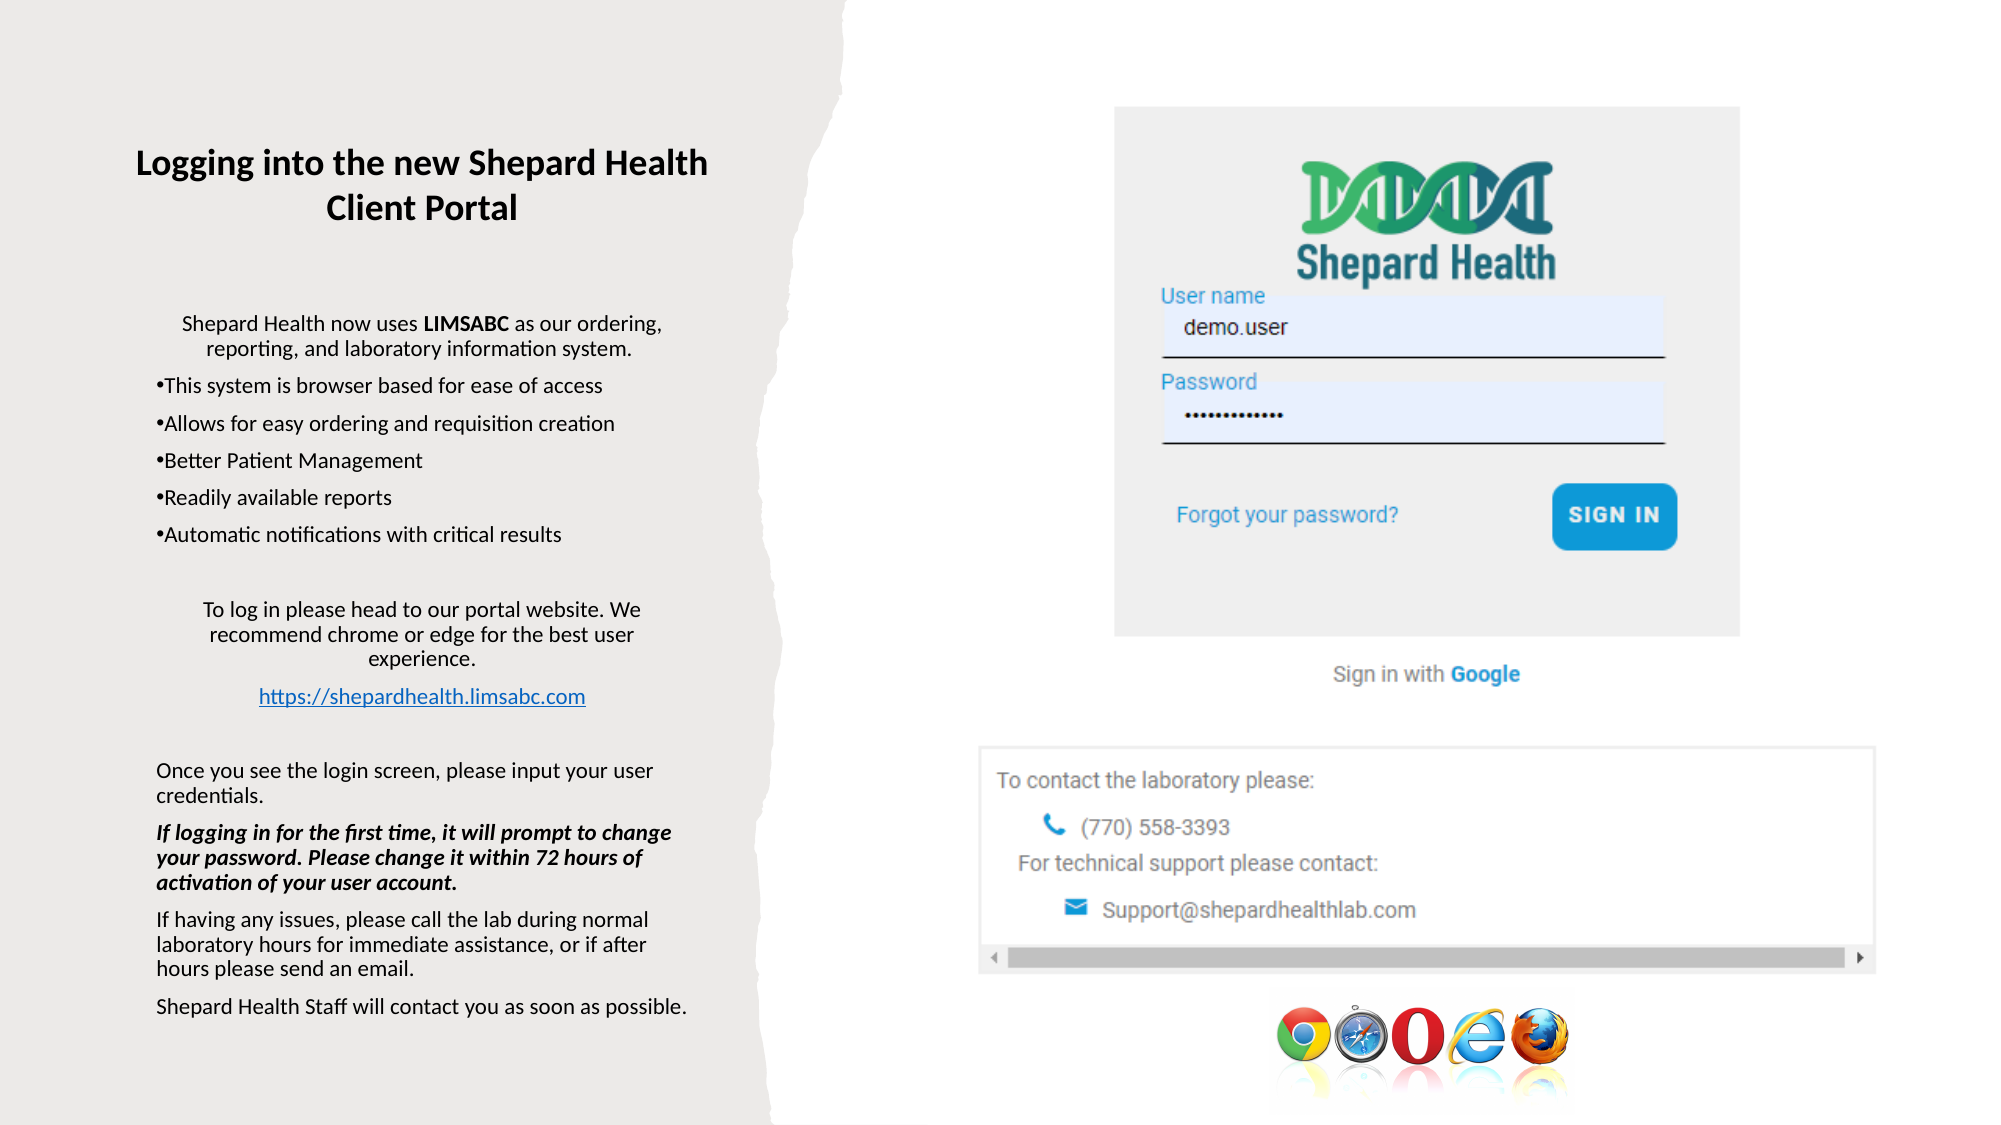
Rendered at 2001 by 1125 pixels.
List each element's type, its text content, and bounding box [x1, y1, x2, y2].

text_box Shepard Health now uses LIMSABC as our ordering, reporting, and laboratory information system. This system is browser based for ease of access Allows for easy ordering and requisition creation Better Patient Management Readily available reports Automatic notifications with critical results To log in please head to our portal website. We recommend chrome or edge for the best user experience. https://shepardhealth.limsabc.com Once you see the login screen, please input your user credentials. If logging in for the first time, it will prompt to change your password. Please change it within 72 hours of activation of your user account. If having any issues, please call the lab during normal laboratory hours for immediate assistance, or if after hours please send an email. Shepard Health Staff will contact you as soon as possible. [141, 264, 704, 1033]
text_box [756, 0, 2000, 1125]
text_box [0, 0, 929, 1125]
picture [927, 60, 1917, 1115]
text_box Logging into the new Shepard Health Client Portal [117, 130, 728, 236]
